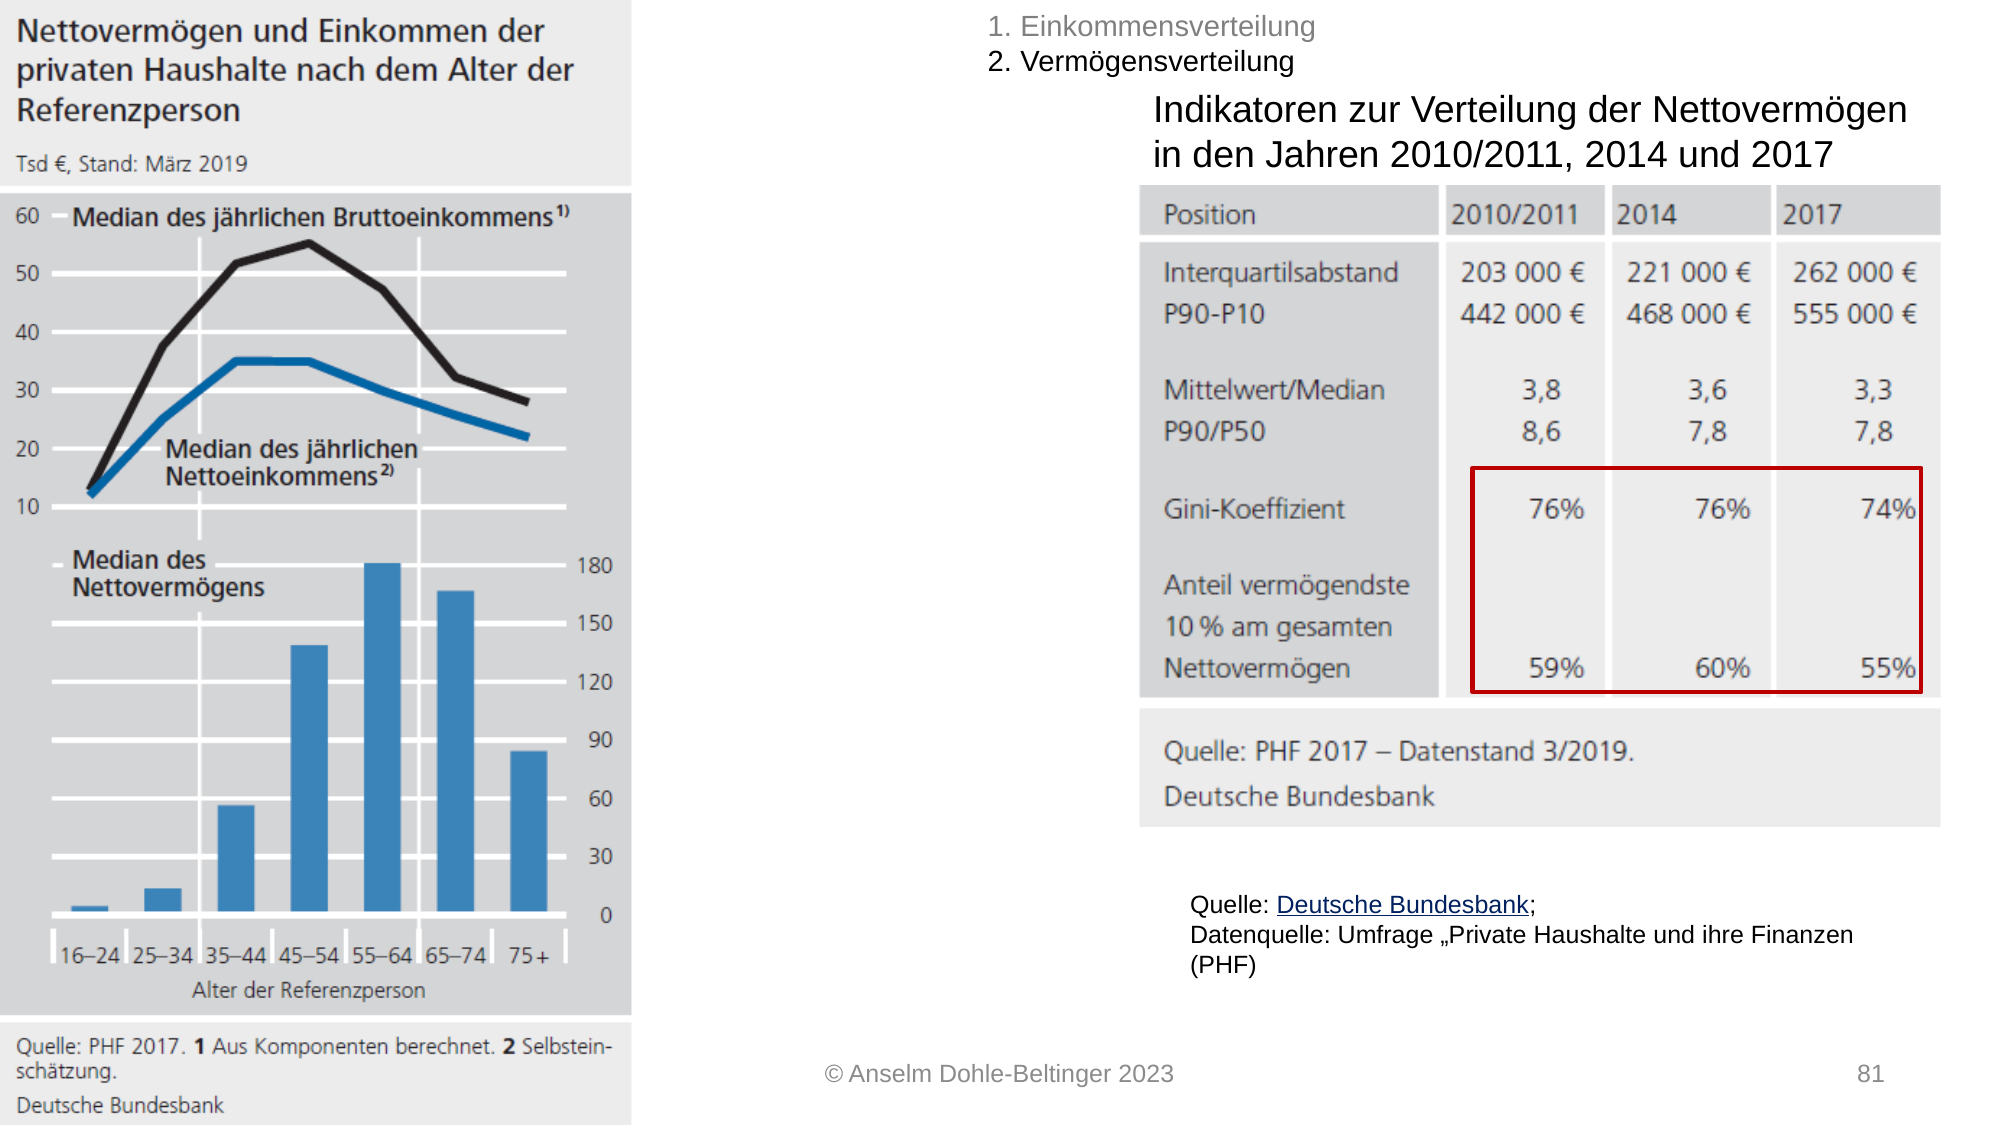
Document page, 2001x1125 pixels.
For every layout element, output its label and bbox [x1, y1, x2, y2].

slide_number [1433, 1042, 1900, 1103]
picture [1138, 184, 1942, 827]
footer [683, 1042, 1317, 1103]
picture [0, 0, 635, 1125]
text_box [968, 0, 1941, 183]
text_box [1175, 881, 1871, 986]
